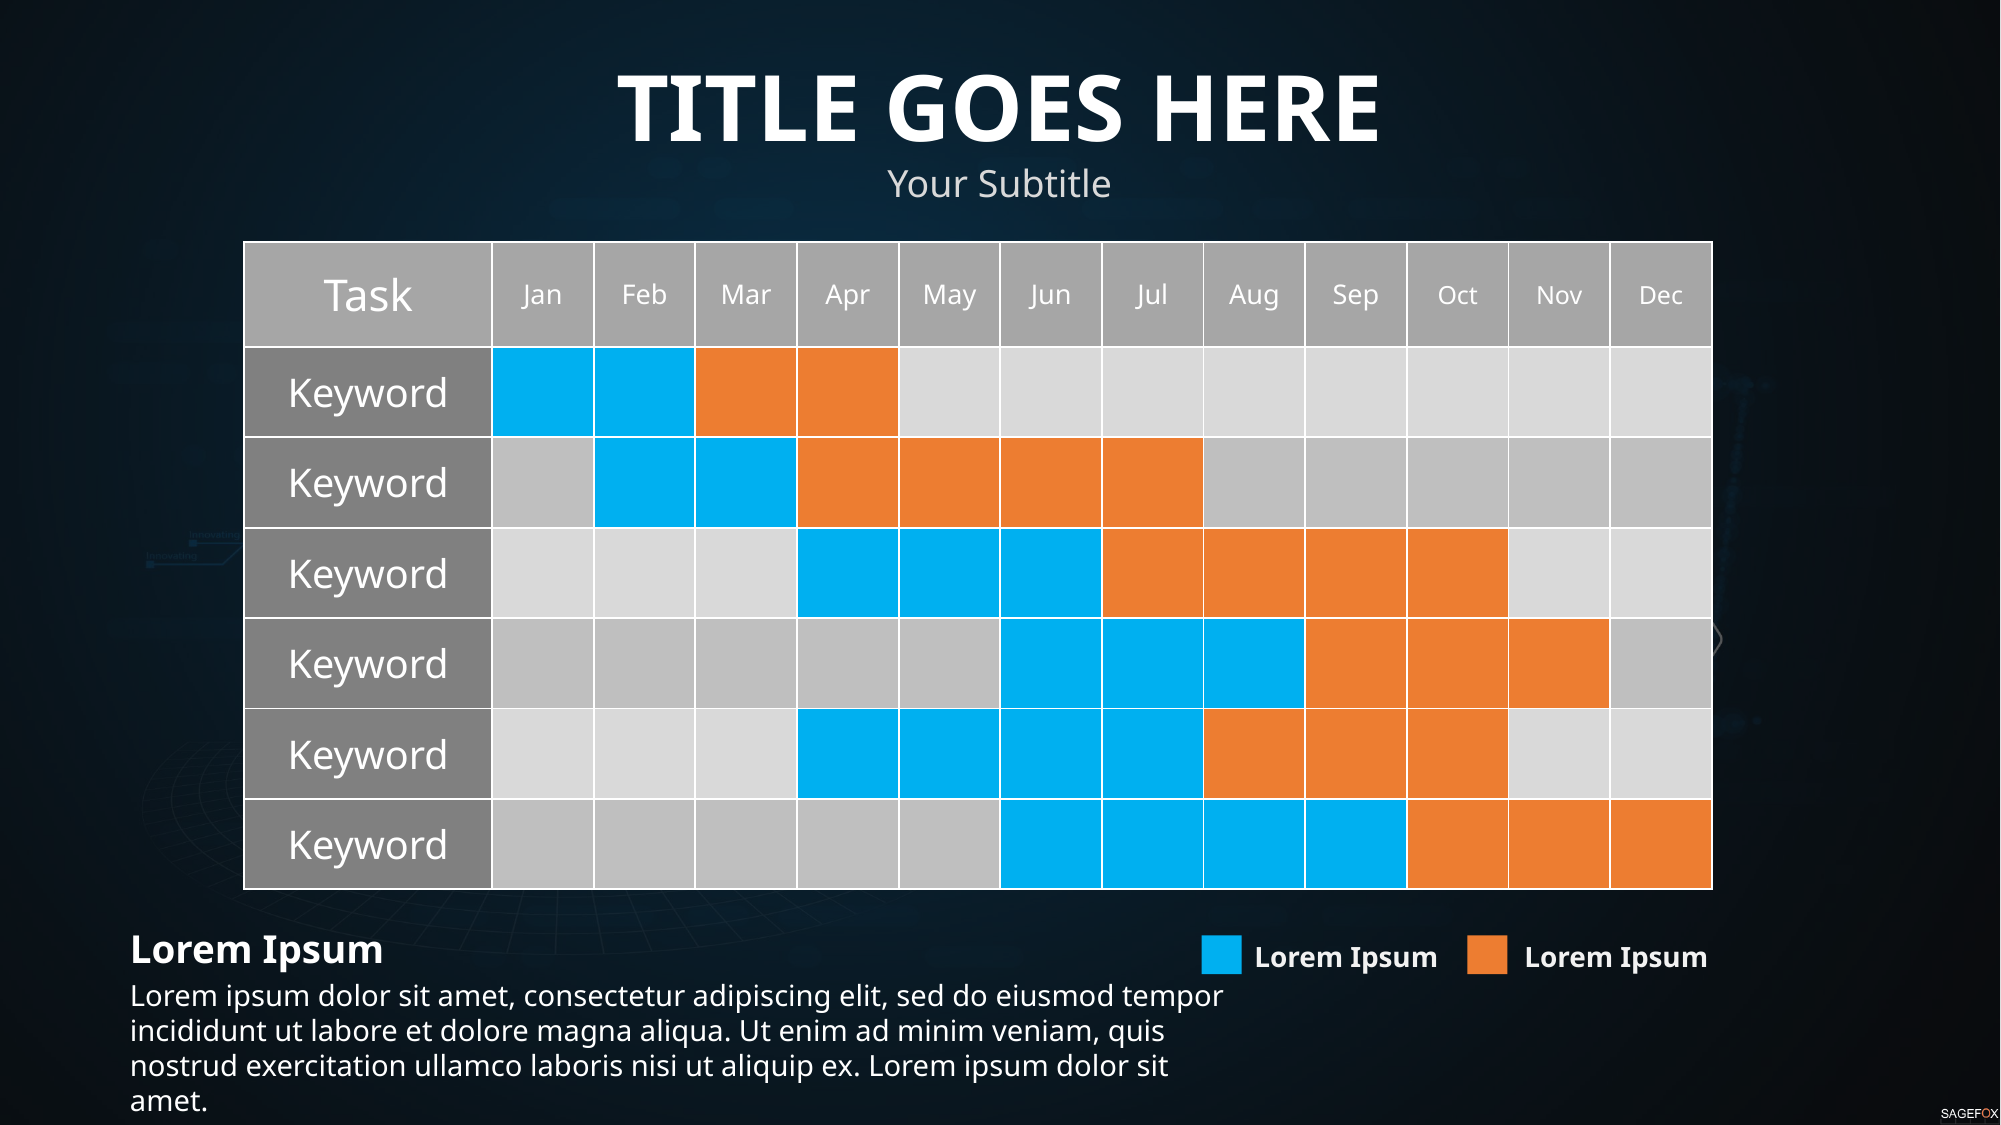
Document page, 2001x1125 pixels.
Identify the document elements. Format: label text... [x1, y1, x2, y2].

table_cell [595, 619, 694, 708]
table_cell [595, 438, 694, 527]
table_cell [1001, 800, 1101, 888]
table_cell [1408, 348, 1508, 436]
table_cell [1204, 709, 1304, 798]
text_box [1201, 935, 1696, 975]
table_cell [1408, 709, 1508, 798]
table_header Nov [1509, 243, 1609, 346]
table_cell [595, 348, 694, 436]
table_cell [1204, 438, 1304, 527]
table_cell [1103, 619, 1203, 708]
table_header Aug [1204, 243, 1304, 346]
table_cell [1204, 800, 1304, 888]
table_cell [1306, 348, 1406, 436]
table_header Apr [798, 243, 898, 346]
table_cell [798, 438, 898, 527]
table_header Dec [1611, 243, 1711, 346]
table_cell Keyword [245, 800, 491, 888]
table_cell [1408, 529, 1508, 617]
table_cell [1509, 709, 1609, 798]
table_cell [798, 619, 898, 708]
table_cell [1509, 619, 1609, 708]
text_box TITLE GOES HERE Your Subtitle [548, 42, 1452, 212]
table_cell [696, 529, 796, 617]
table_cell [493, 529, 593, 617]
table_cell [493, 800, 593, 888]
table_cell [1306, 619, 1406, 708]
table_cell [900, 619, 999, 708]
table_cell [900, 348, 999, 436]
table_header Feb [595, 243, 694, 346]
table_cell [1509, 800, 1609, 888]
table_cell [1408, 619, 1508, 708]
table_cell [595, 709, 694, 798]
table_cell Keyword [245, 619, 491, 708]
table_cell [1306, 709, 1406, 798]
table_header Jan [493, 243, 593, 346]
table_cell [696, 438, 796, 527]
table_cell [798, 709, 898, 798]
table_cell [595, 529, 694, 617]
table_cell [1204, 529, 1304, 617]
table_cell [1001, 348, 1101, 436]
table_cell [1611, 438, 1711, 527]
table_cell [1306, 800, 1406, 888]
table_cell [798, 800, 898, 888]
table_cell [1611, 529, 1711, 617]
table_cell [1001, 709, 1101, 798]
table_cell [1204, 619, 1304, 708]
table_cell [1103, 348, 1203, 436]
table_cell [696, 619, 796, 708]
table_cell [1509, 438, 1609, 527]
table_cell [1103, 800, 1203, 888]
table_cell Keyword [245, 529, 491, 617]
text_box Lorem Ipsum Lorem ipsum dolor sit amet, consectetur adipiscing elit, sed do eiusmod tempor incididunt ut labore et dolore magna aliqua. Ut enim ad minim veniam, quis nostrud exercitation ullamco laboris nisi ut aliquip ex. Lorem ipsum dolor sit amet. [115, 917, 1246, 1125]
table_cell [696, 348, 796, 436]
table_cell [798, 348, 898, 436]
table_cell [1611, 348, 1711, 436]
table_cell [1611, 709, 1711, 798]
table_cell [900, 800, 999, 888]
table_cell [1408, 438, 1508, 527]
table_header Mar [696, 243, 796, 346]
table_cell [1103, 529, 1203, 617]
table_cell [493, 348, 593, 436]
table_cell [1306, 438, 1406, 527]
table_cell [1509, 529, 1609, 617]
table_cell [1001, 438, 1101, 527]
table_cell [696, 800, 796, 888]
table_header Oct [1408, 243, 1508, 346]
table_header May [900, 243, 999, 346]
table_cell [1611, 800, 1711, 888]
table_cell Keyword [245, 438, 491, 527]
table_cell [1306, 529, 1406, 617]
table_cell [1001, 529, 1101, 617]
picture [1940, 0, 2001, 1125]
table_cell [1611, 619, 1711, 708]
table_cell [493, 438, 593, 527]
table_cell [493, 619, 593, 708]
table_cell [1509, 348, 1609, 436]
table_cell [1103, 709, 1203, 798]
table_header Task [245, 243, 491, 346]
table_cell [900, 438, 999, 527]
table_cell [798, 529, 898, 617]
table_cell [696, 709, 796, 798]
table_cell [1408, 800, 1508, 888]
table_cell [1001, 619, 1101, 708]
table_cell [900, 529, 999, 617]
table_header Jun [1001, 243, 1101, 346]
table_cell [1204, 348, 1304, 436]
table_header Sep [1306, 243, 1406, 346]
table_cell [595, 800, 694, 888]
table_header Jul [1103, 243, 1203, 346]
table_cell Keyword [245, 709, 491, 798]
table_cell Keyword [245, 348, 491, 436]
table_cell [1103, 438, 1203, 527]
table_cell [900, 709, 999, 798]
table_cell [493, 709, 593, 798]
